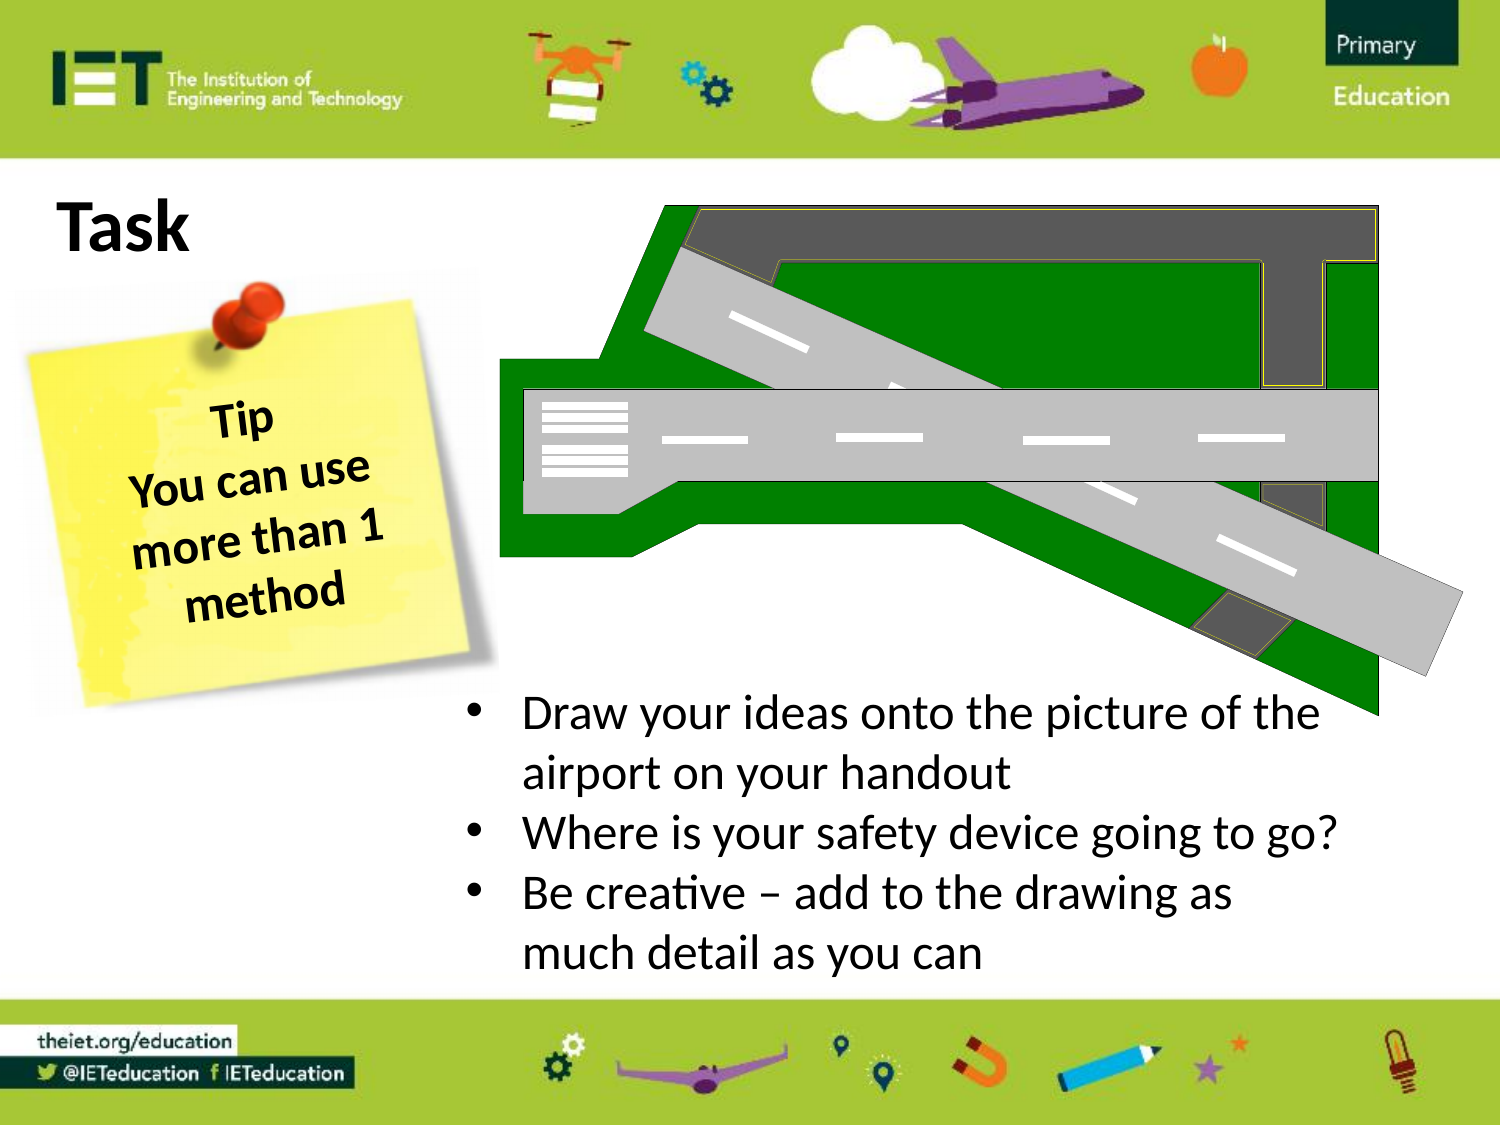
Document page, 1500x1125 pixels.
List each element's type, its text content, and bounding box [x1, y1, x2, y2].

picture [0, 0, 1500, 1125]
text_box Draw your ideas onto the picture of the airport on your handout Where is your safety device going to go? Be creative – add to the drawing as much detail as you can [450, 671, 1368, 987]
text_box Task [41, 179, 792, 276]
